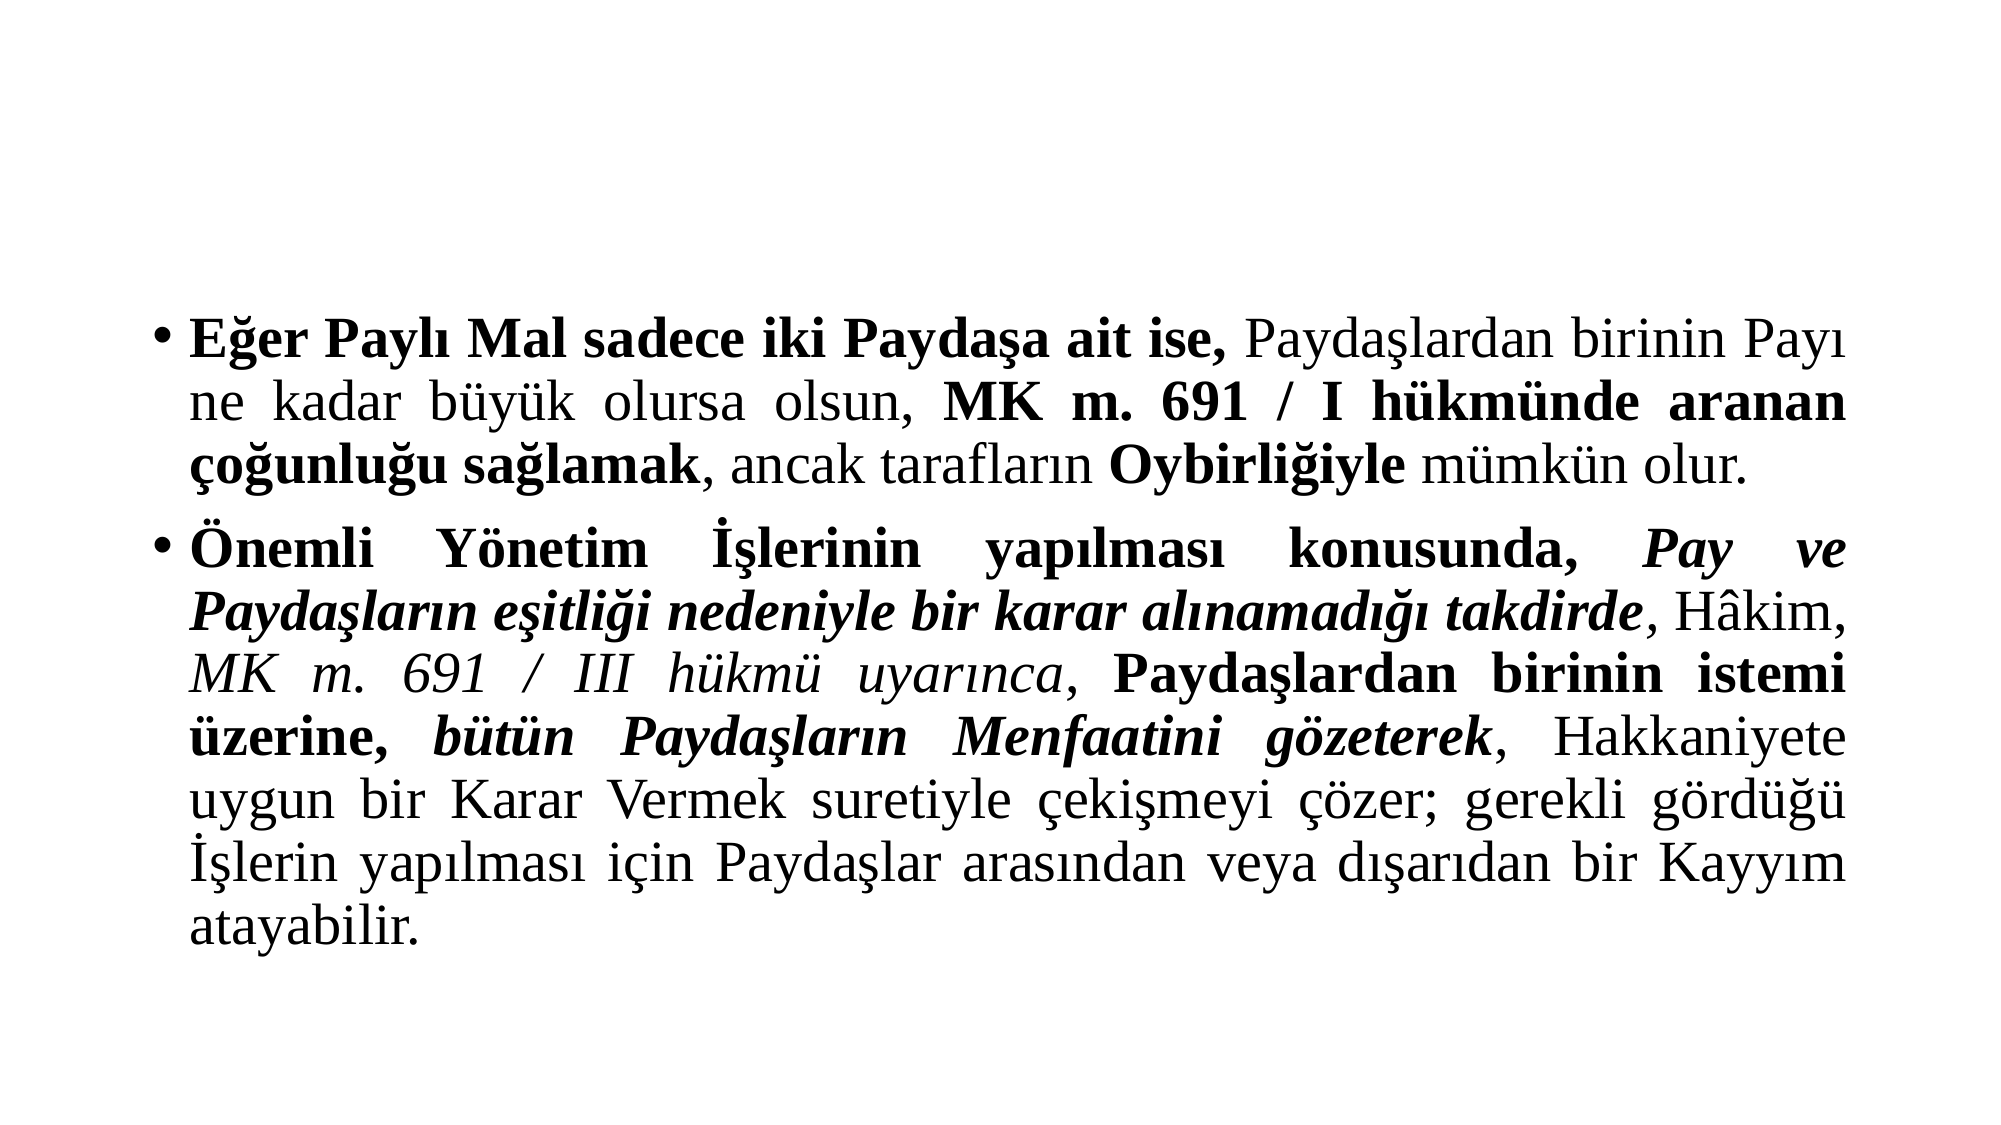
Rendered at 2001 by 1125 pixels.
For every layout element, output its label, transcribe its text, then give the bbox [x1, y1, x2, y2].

list Eğer Paylı Mal sadece iki Paydaşa ait ise, Paydaşlardan birinin Payı ne kadar büyük olursa olsun, MK m. 691 / I hükmünde aranan çoğunluğu sağlamak, ancak tarafların Oybirliğiyle mümkün olur. Önemli Yönetim İşlerinin yapılması konusunda, Pay ve Paydaşların eşitliği nedeniyle bir karar alınamadığı takdirde, Hâkim, MK m. 691 / III hükmü uyarınca, Paydaşlardan birinin istemi üzerine, bütün Paydaşların Menfaatini gözeterek, Hakkaniyete uygun bir Karar Vermek suretiyle çekişmeyi çözer; gerekli gördüğü İşlerin yapılması için Paydaşlar arasından veya dışarıdan bir Kayyım atayabilir. [137, 299, 1863, 1014]
